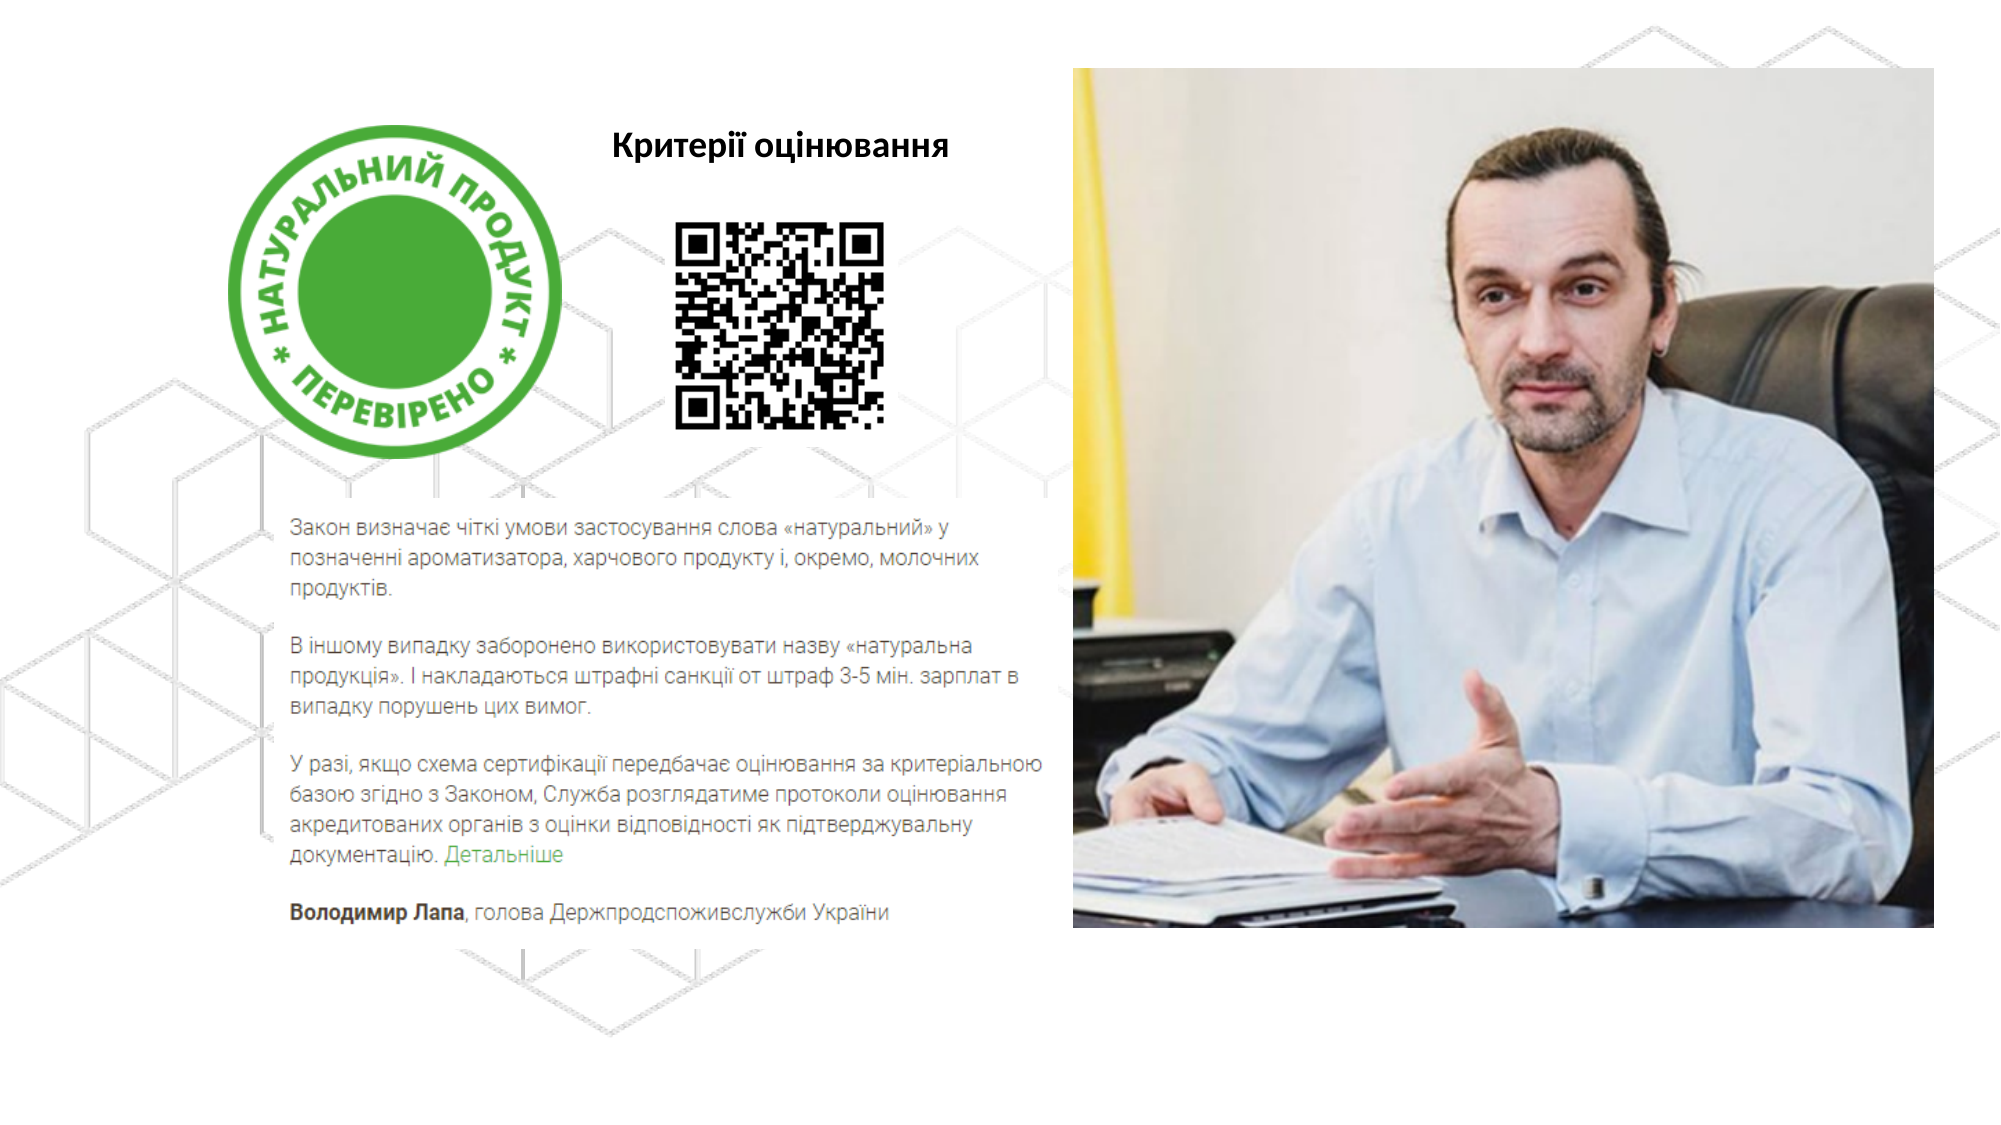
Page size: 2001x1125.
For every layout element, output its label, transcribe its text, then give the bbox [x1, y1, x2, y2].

picture [0, 0, 2000, 1125]
text_box Критерії оцінювання [597, 112, 966, 173]
